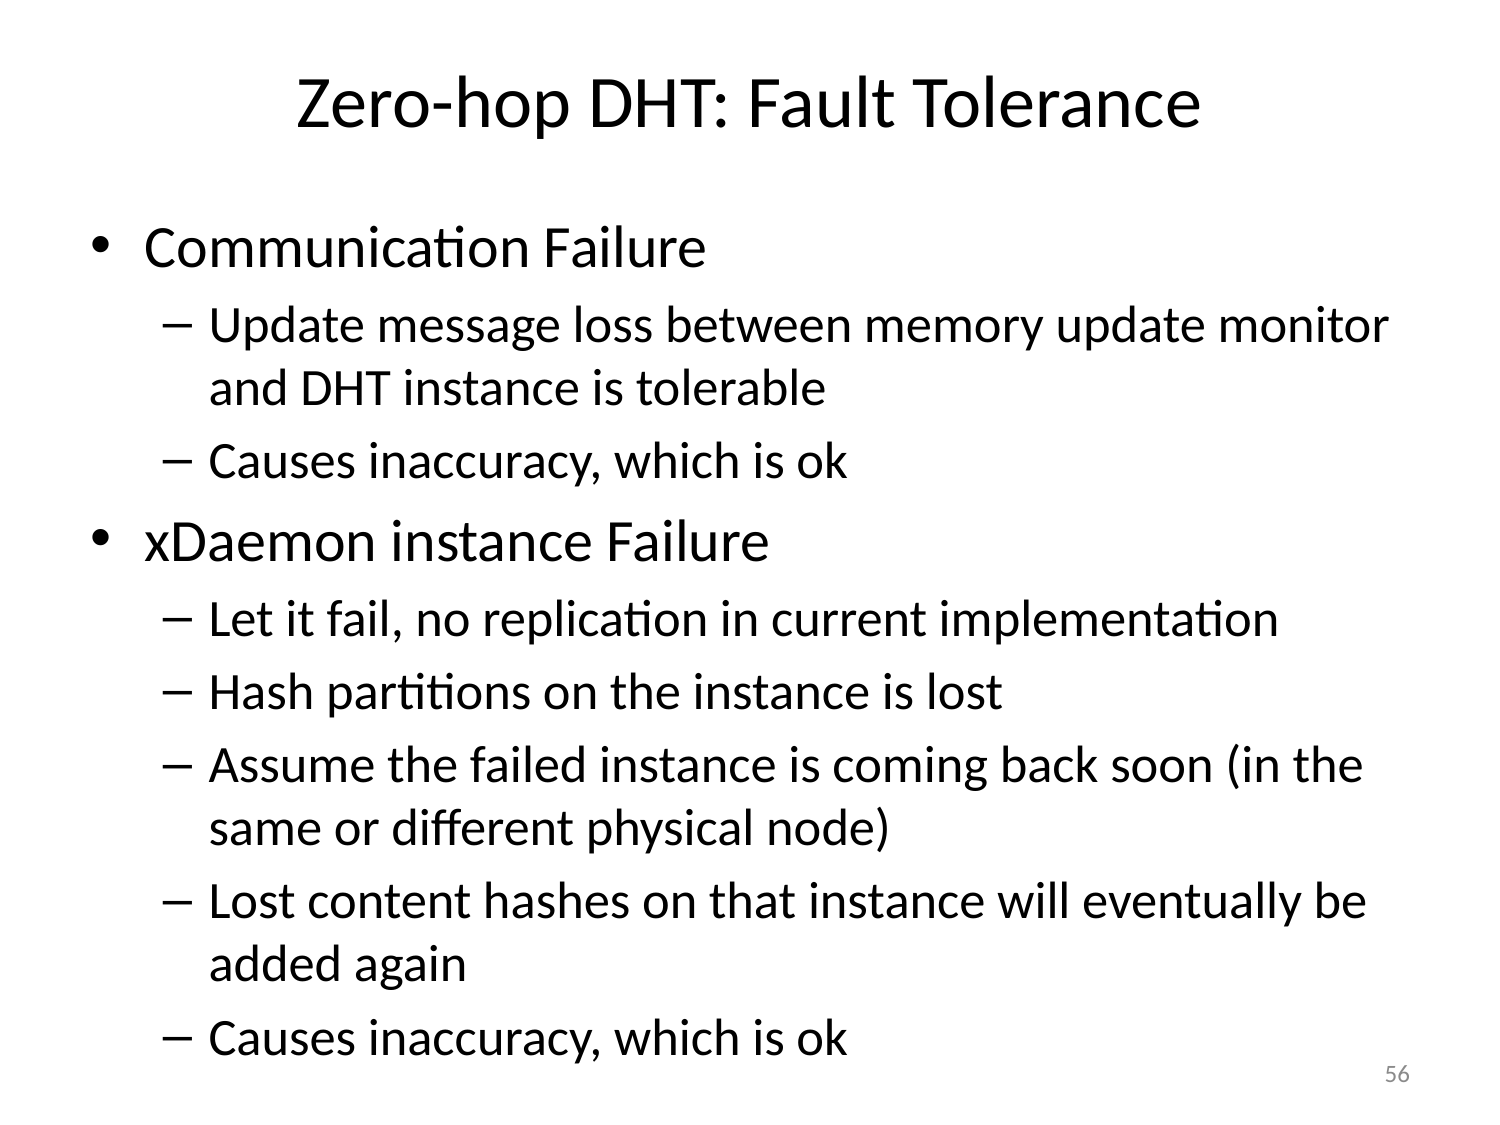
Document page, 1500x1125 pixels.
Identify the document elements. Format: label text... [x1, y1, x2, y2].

list Communication Failure Update message loss between memory update monitor and DHT instance is tolerable Causes inaccuracy, which is ok xDaemon instance Failure Let it fail, no replication in current implementation Hash partitions on the instance is lost Assume the failed instance is coming back soon (in the same or different physical node) Lost content hashes on that instance will eventually be added again Causes inaccuracy, which is ok [75, 200, 1425, 1075]
title Zero-hop DHT: Fault Tolerance [75, 45, 1425, 150]
slide_number 56 [1074, 1042, 1425, 1103]
